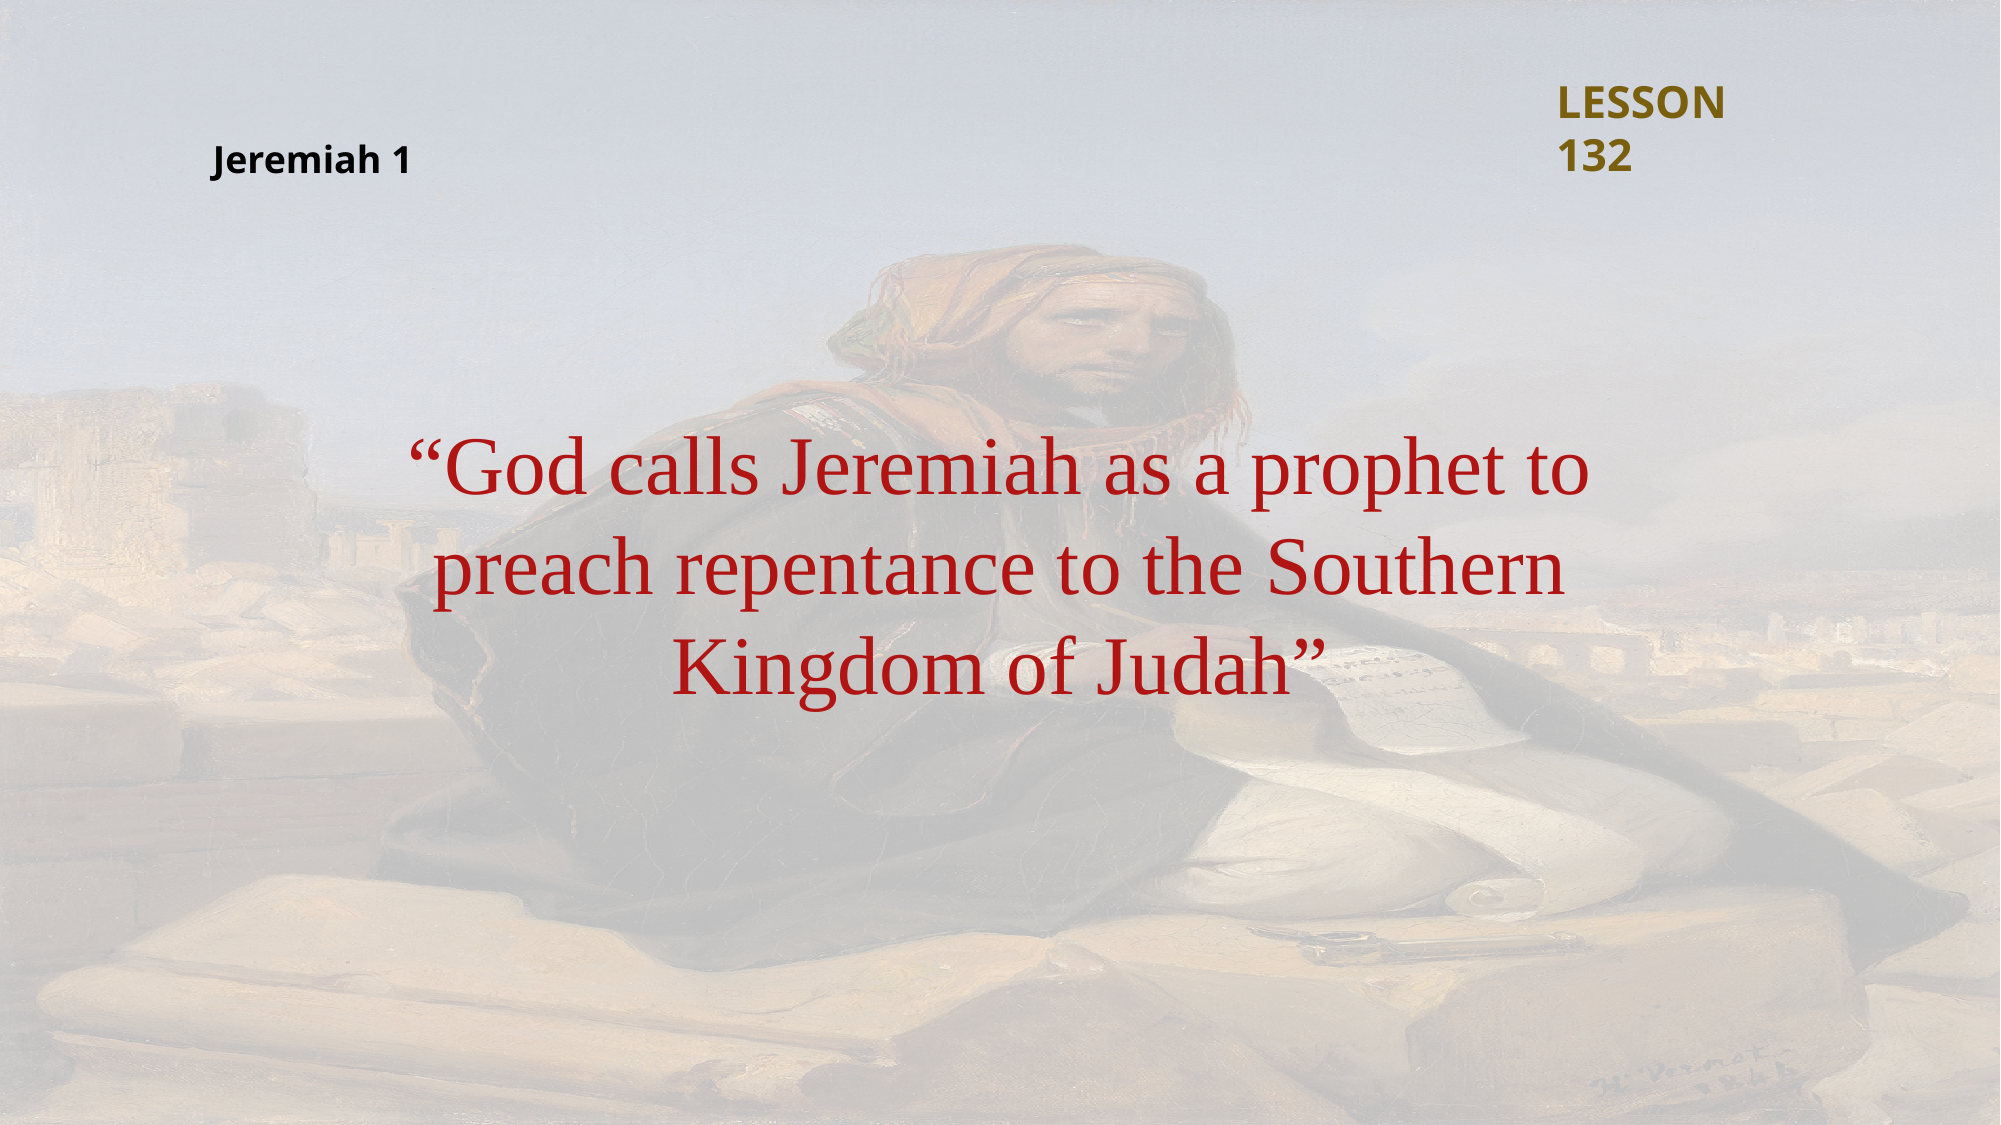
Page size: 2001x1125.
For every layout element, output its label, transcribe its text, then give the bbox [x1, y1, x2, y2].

text_box “God calls Jeremiah as a prophet to preach repentance to the Southern Kingdom of Judah” [280, 403, 1720, 719]
text_box LESSON 132 [1541, 66, 1818, 190]
text_box Jeremiah 1 [198, 128, 429, 189]
